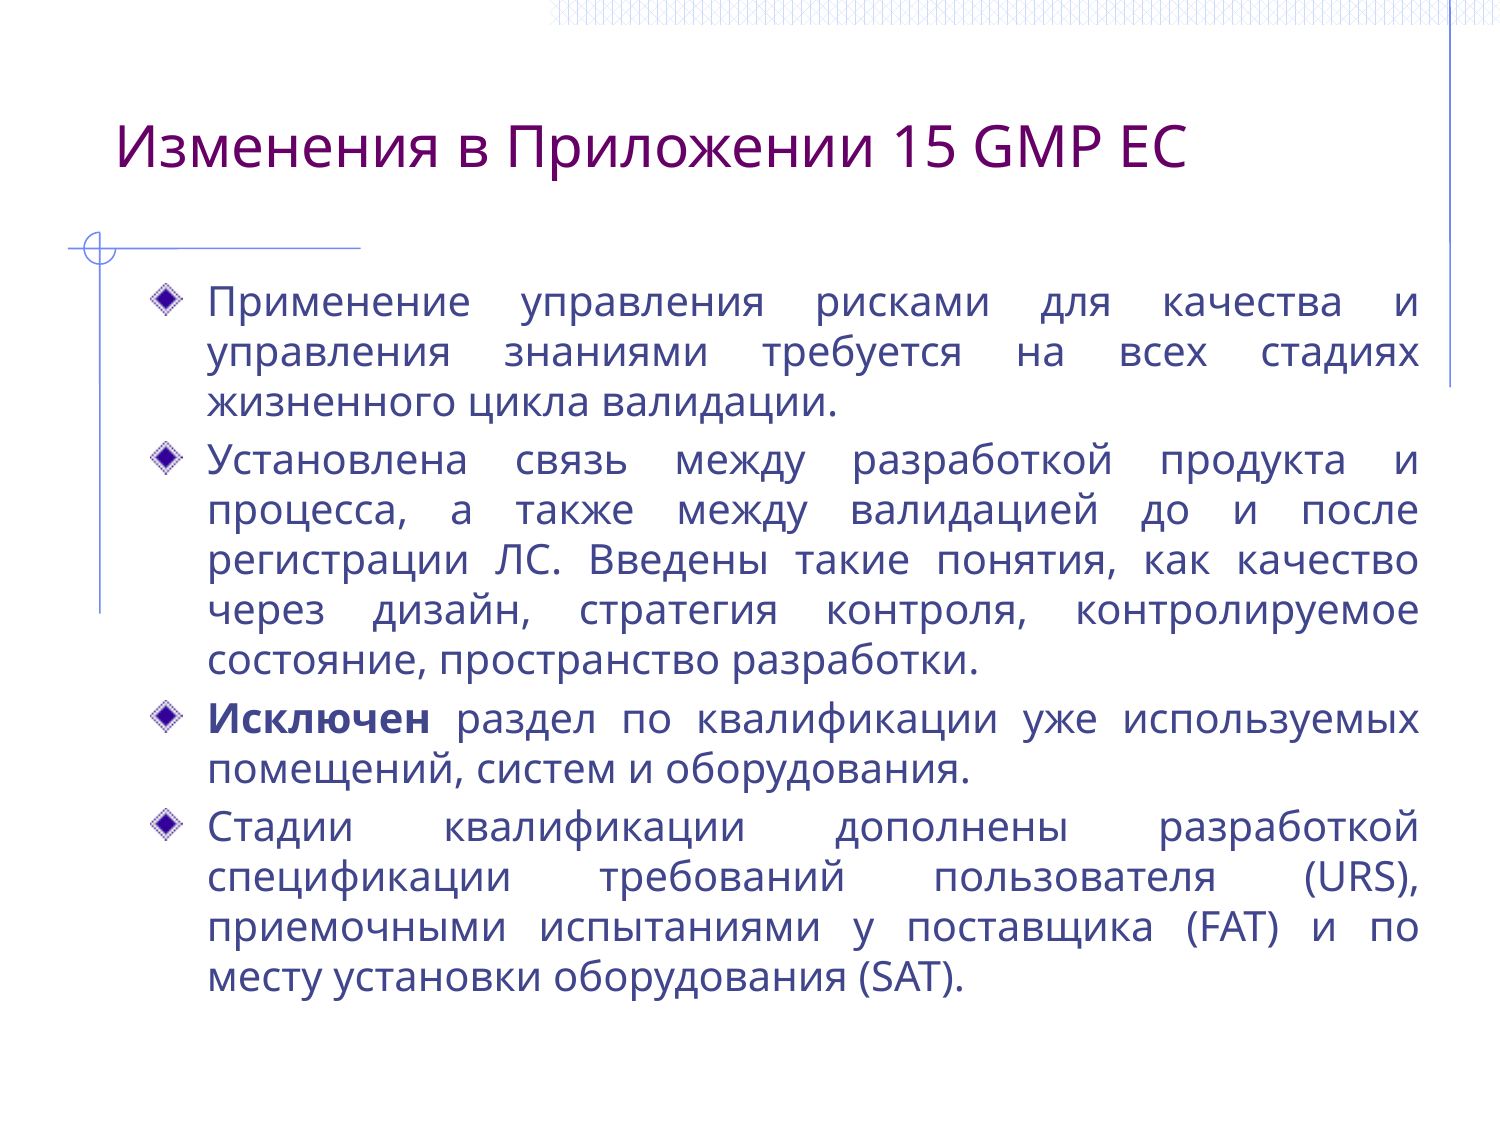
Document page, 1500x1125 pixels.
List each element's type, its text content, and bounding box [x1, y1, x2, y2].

picture [150, 808, 183, 841]
title Изменения в Приложении 15 GMP EC [99, 50, 1375, 238]
list Применение управления рисками для качества и управления знаниями требуется на всех стадиях жизненного цикла валидации. Установлена связь между разработкой продукта и процесса, а также между валидацией до и после регистрации ЛС. Введены такие понятия, как качество через дизайн, стратегия контроля, контролируемое состояние, пространство разработки. Исключен раздел по квалификации уже используемых помещений, систем и оборудования. Стадии квалификации дополнены разработкой спецификации требований пользователя (URS), приемочными испытаниями у поставщика (FAT) и по месту установки оборудования (SAT). [135, 267, 1436, 988]
picture [150, 441, 183, 475]
picture [150, 700, 183, 733]
picture [150, 283, 183, 316]
